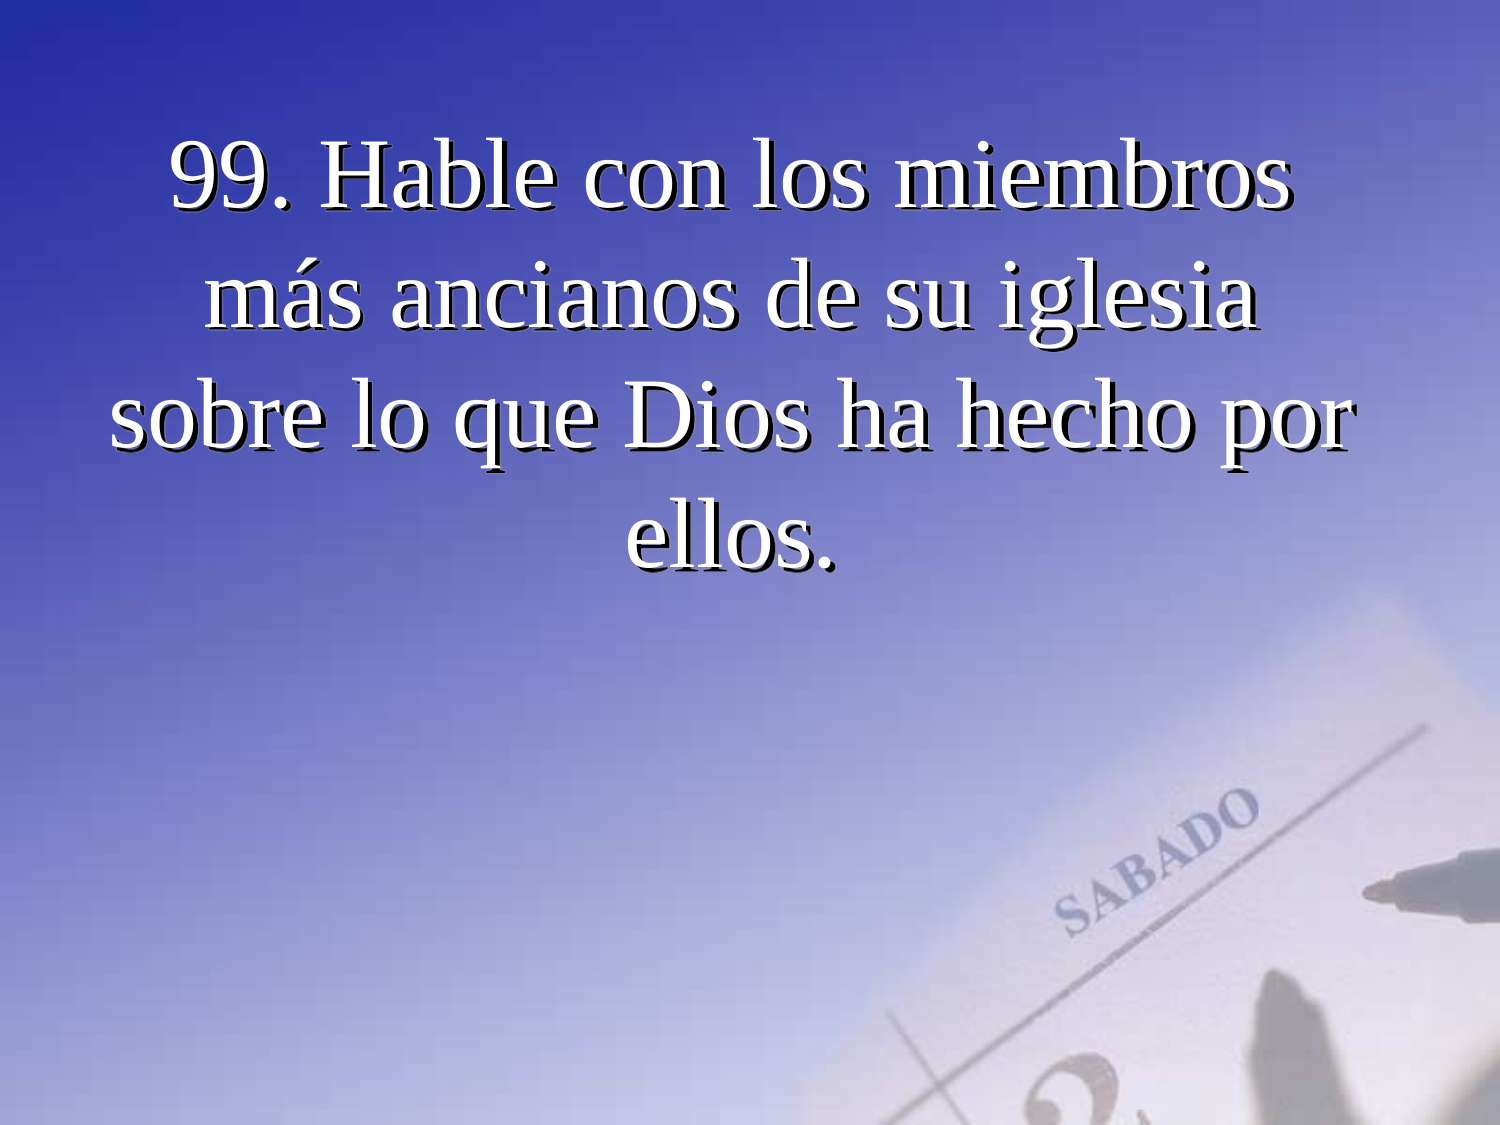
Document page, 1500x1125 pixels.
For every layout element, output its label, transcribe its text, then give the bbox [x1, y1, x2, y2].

picture [0, 0, 1500, 1125]
text_box 99. Hable con los miembros más ancianos de su iglesia sobre lo que Dios ha hecho por ellos. [87, 99, 1375, 595]
